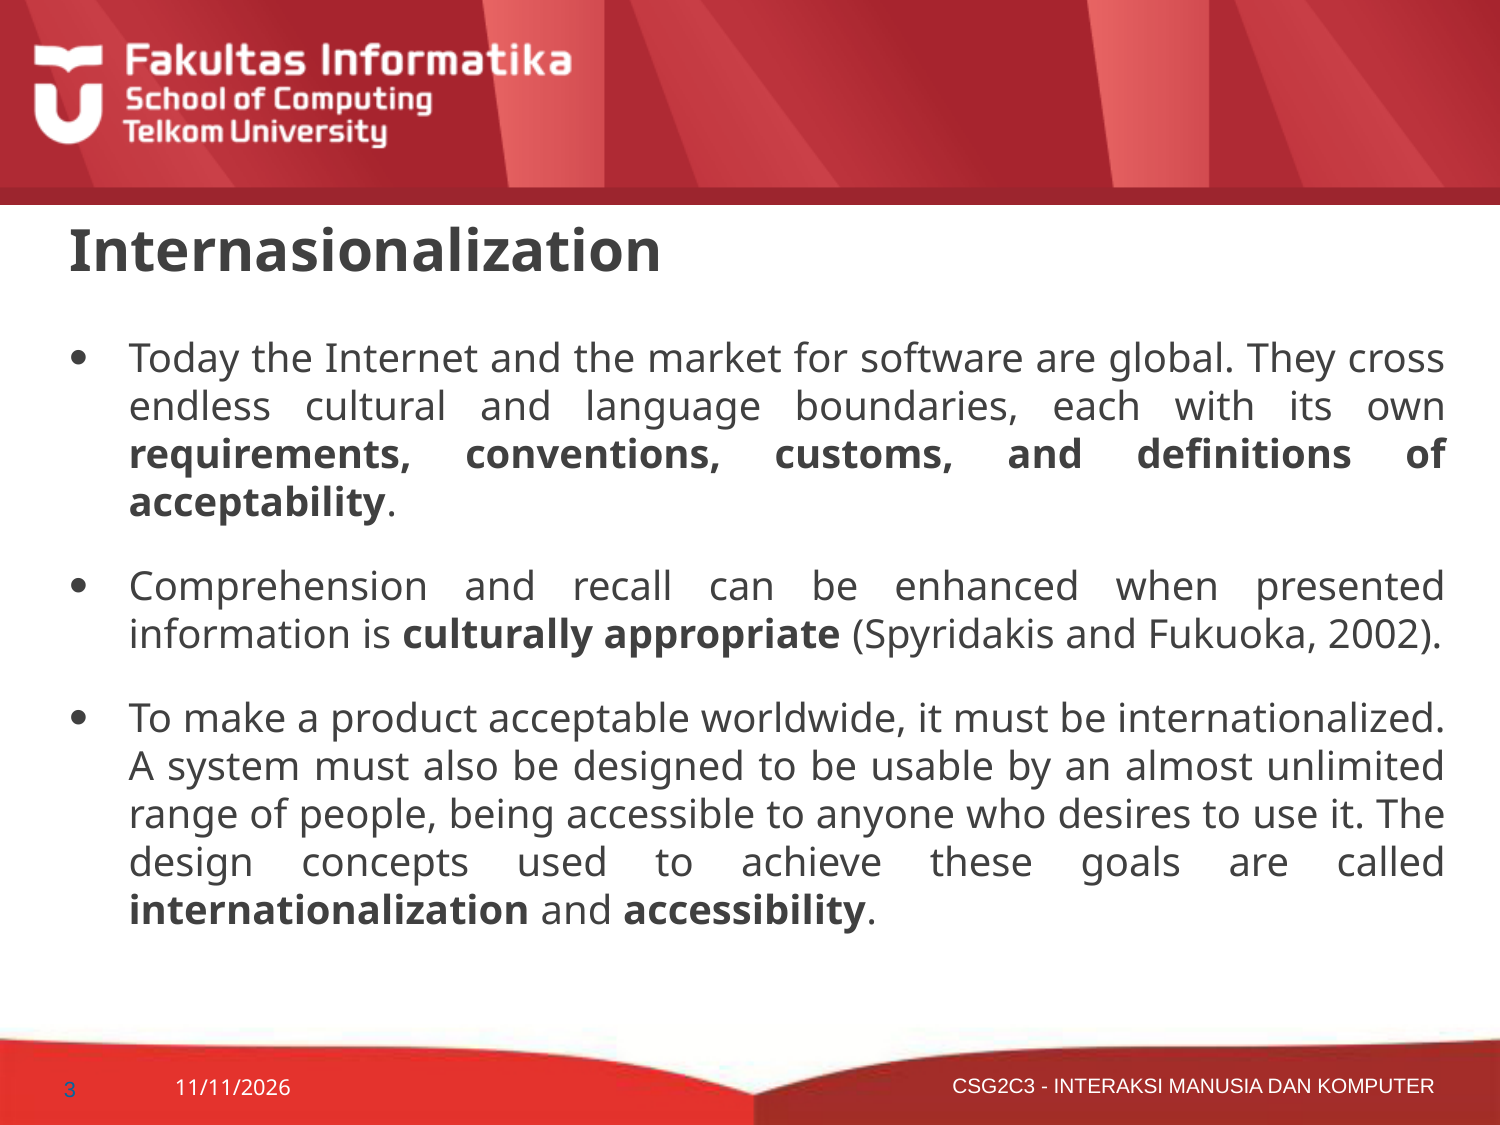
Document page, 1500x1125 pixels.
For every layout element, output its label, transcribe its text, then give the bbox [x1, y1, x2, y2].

picture [0, 1024, 1500, 1125]
list Today the Internet and the market for software are global. They cross endless cultural and language boundaries, each with its own requirements, conventions, customs, and definitions of acceptability. Comprehension and recall can be enhanced when presented information is culturally appropriate (Spyridakis and Fukuoka, 2002). To make a product acceptable worldwide, it must be internationalized. A system must also be designed to be usable by an almost unlimited range of people, being accessible to anyone who desires to use it. The design concepts used to achieve these goals are called internationalization and accessibility. [54, 324, 1463, 992]
footer CSG2C3 - INTERAKSI MANUSIA DAN KOMPUTER [937, 1065, 1482, 1125]
picture [0, 0, 1500, 205]
slide_number 3 [63, 1058, 123, 1119]
title Internasionalization [54, 195, 1288, 301]
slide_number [174, 1058, 314, 1119]
